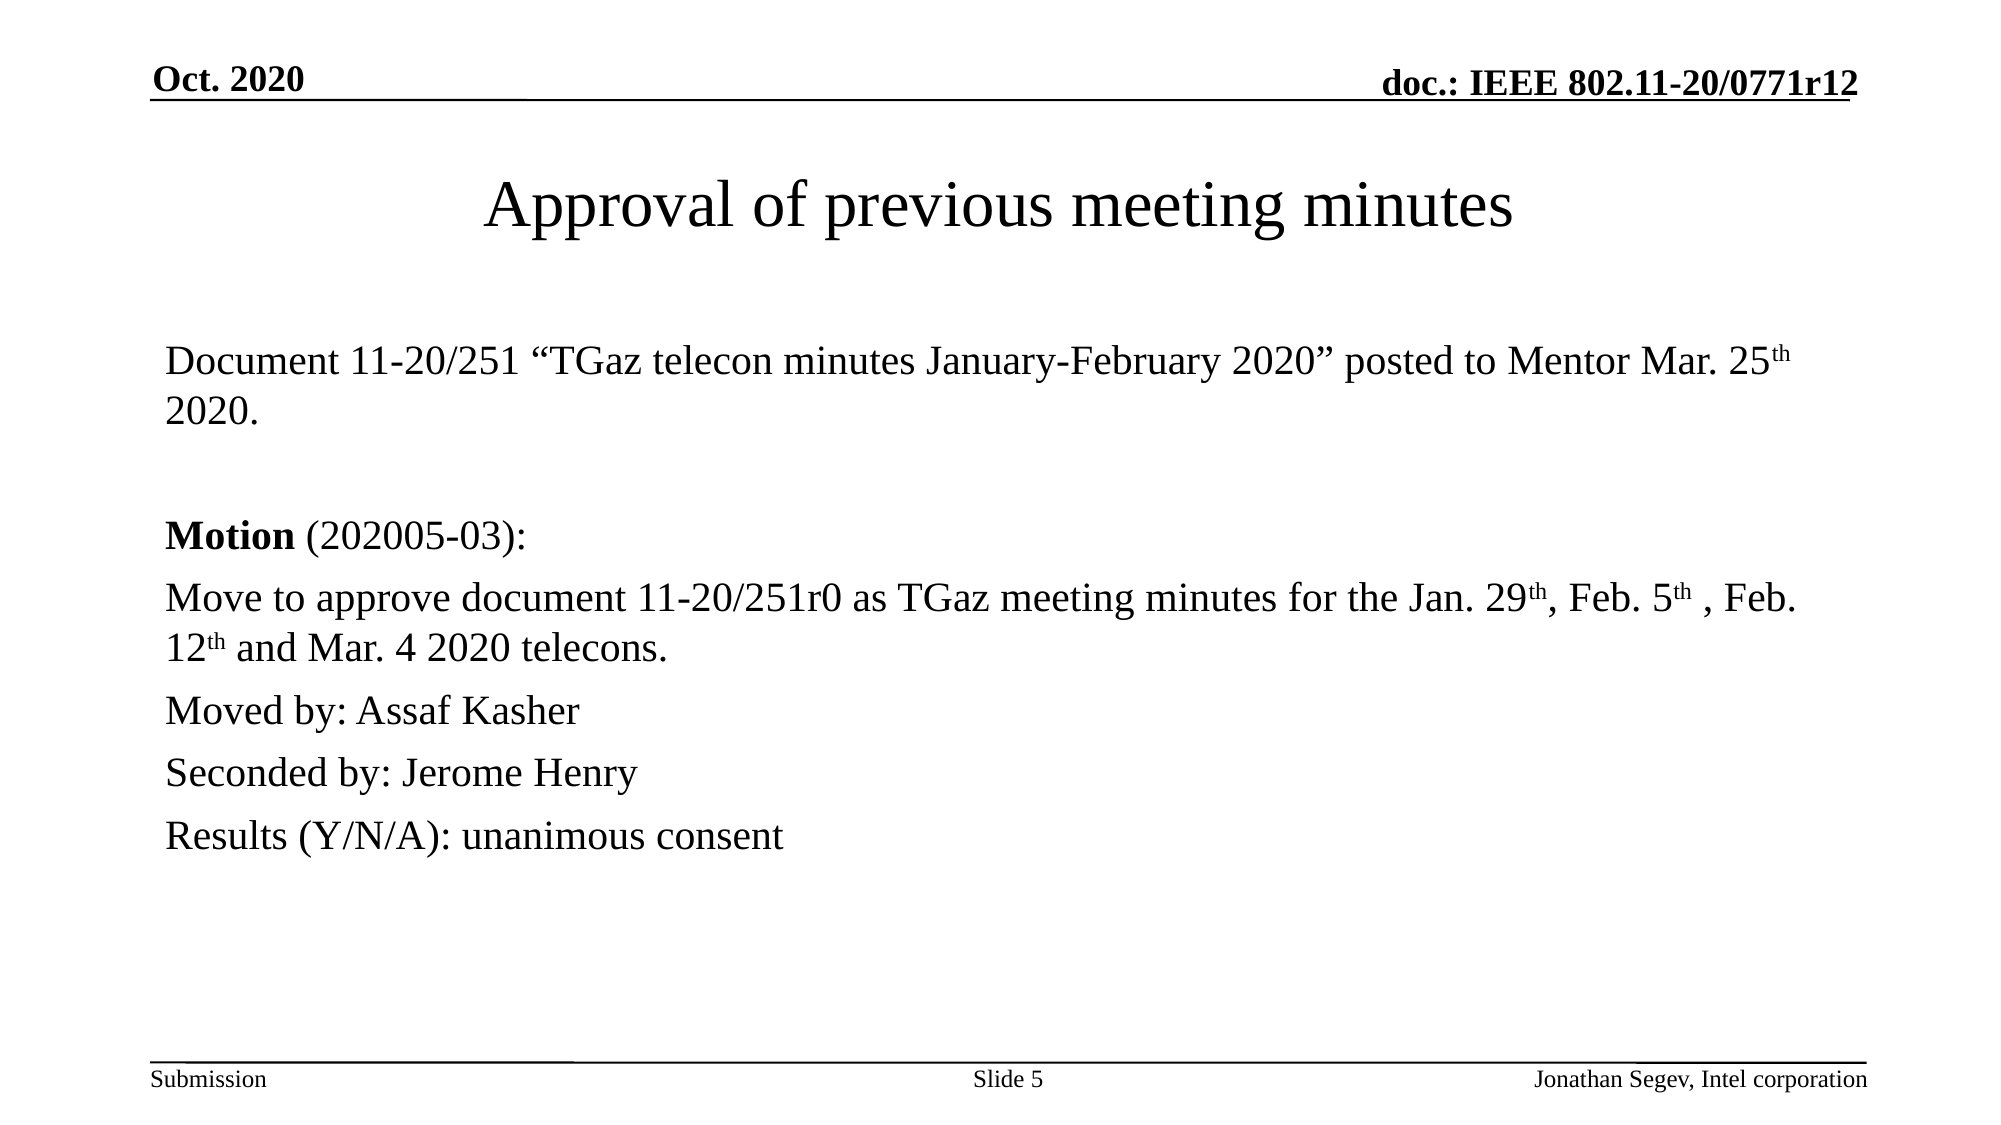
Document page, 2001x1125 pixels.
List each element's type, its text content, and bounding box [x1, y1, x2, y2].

slide_number Slide 5 [950, 1061, 1067, 1123]
title Approval of previous meeting minutes [149, 112, 1850, 288]
list Document 11-20/251 “TGaz telecon minutes January-February 2020” posted to Mentor Mar. 25th 2020. Motion (202005-03): Move to approve document 11-20/251r0 as TGaz meeting minutes for the Jan. 29th, Feb. 5th , Feb. 12th and Mar. 4 2020 telecons. Moved by: Assaf Kasher Seconded by: Jerome Henry Results (Y/N/A): unanimous consent [149, 324, 1850, 1000]
footer Jonathan Segev, Intel corporation [1171, 1061, 1869, 1093]
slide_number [152, 54, 563, 100]
